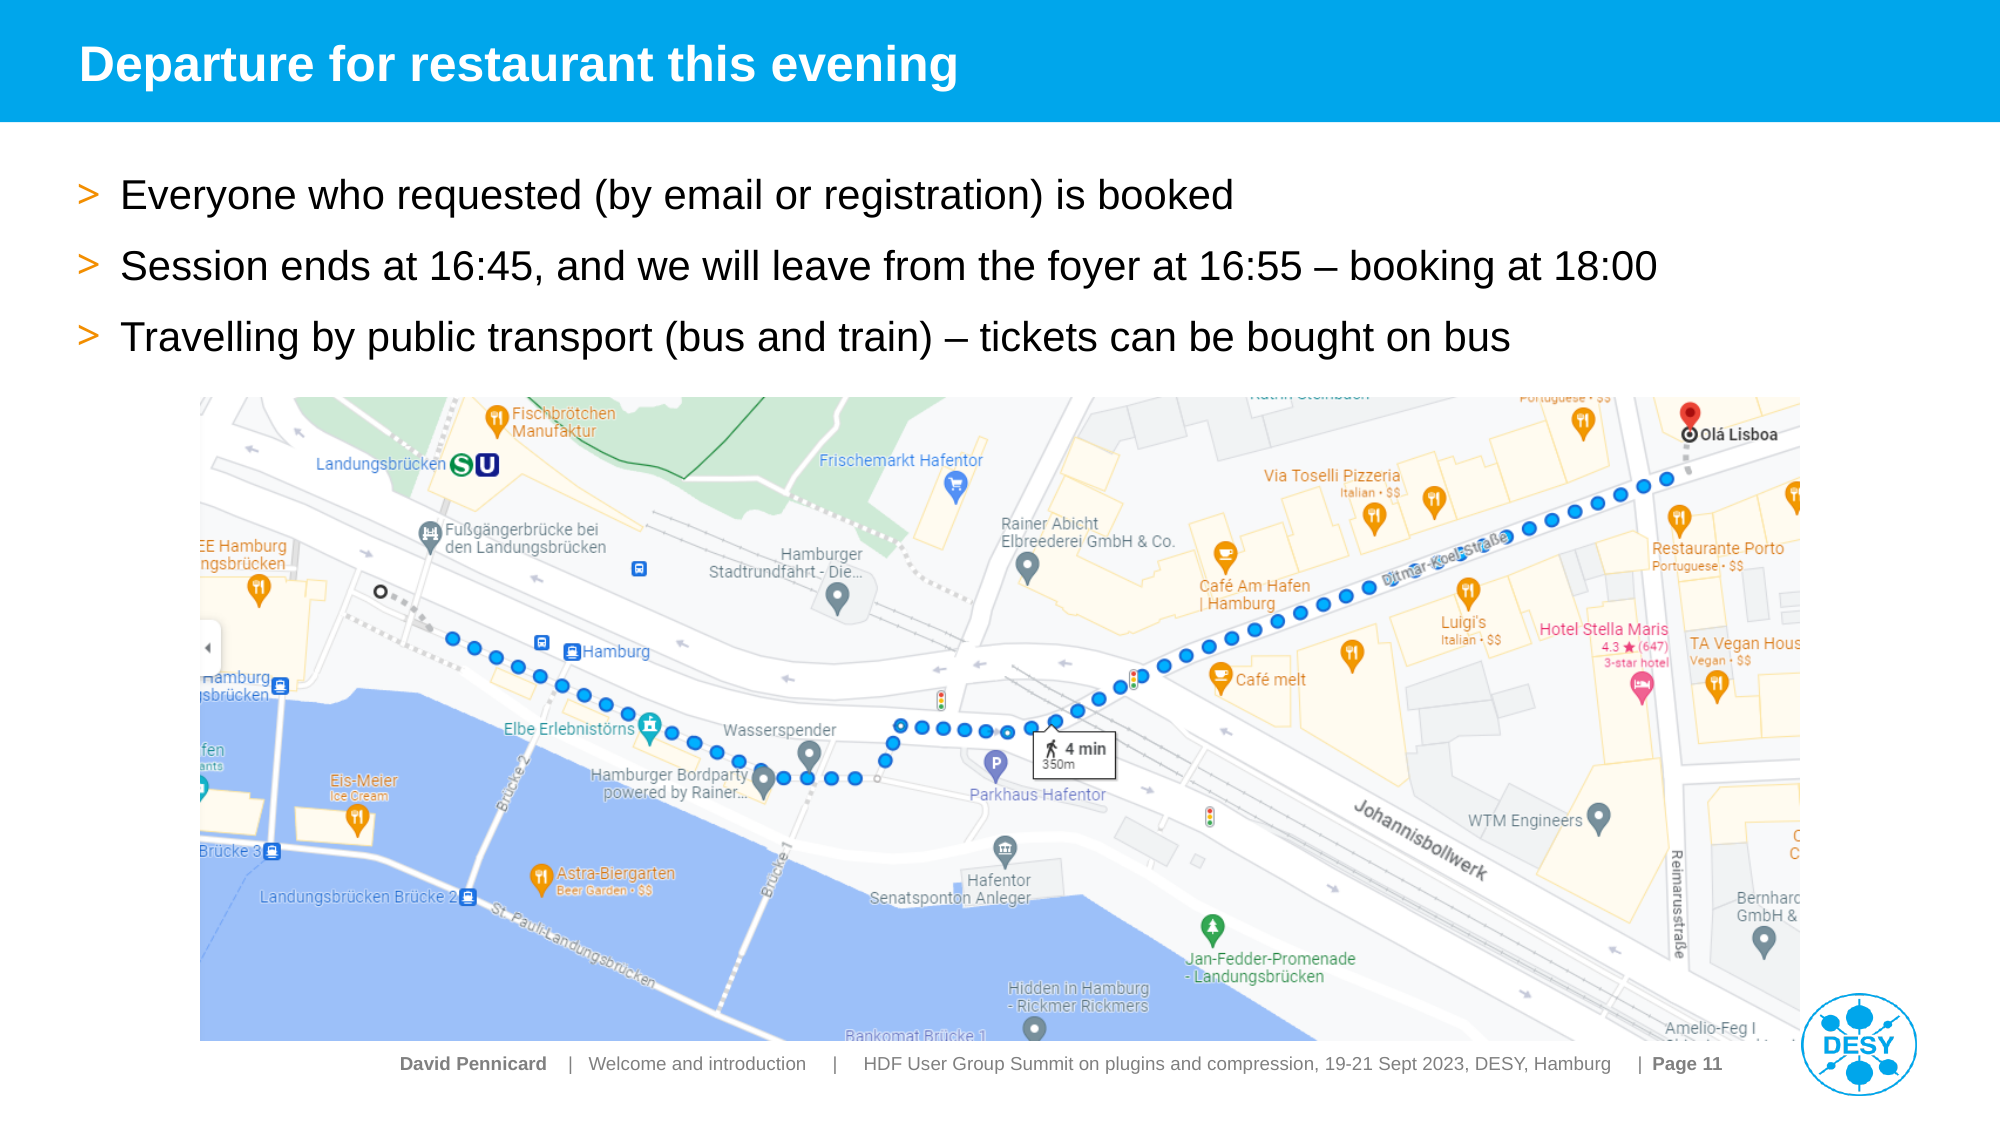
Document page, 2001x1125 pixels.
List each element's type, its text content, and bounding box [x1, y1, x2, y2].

picture [1804, 996, 1915, 1094]
picture [200, 396, 1800, 1042]
title Departure for restaurant this evening [63, 16, 1928, 107]
picture [1801, 1055, 1845, 1096]
picture [1874, 1058, 1917, 1096]
picture [1870, 993, 1917, 1032]
list Everyone who requested (by email or registration) is booked Session ends at 16:45, and we will leave from the foyer at 16:55 – booking at 18:00 Travelling by public transport (bus and train) – tickets can be bought on bus [61, 160, 1926, 947]
picture [1801, 993, 1849, 1035]
